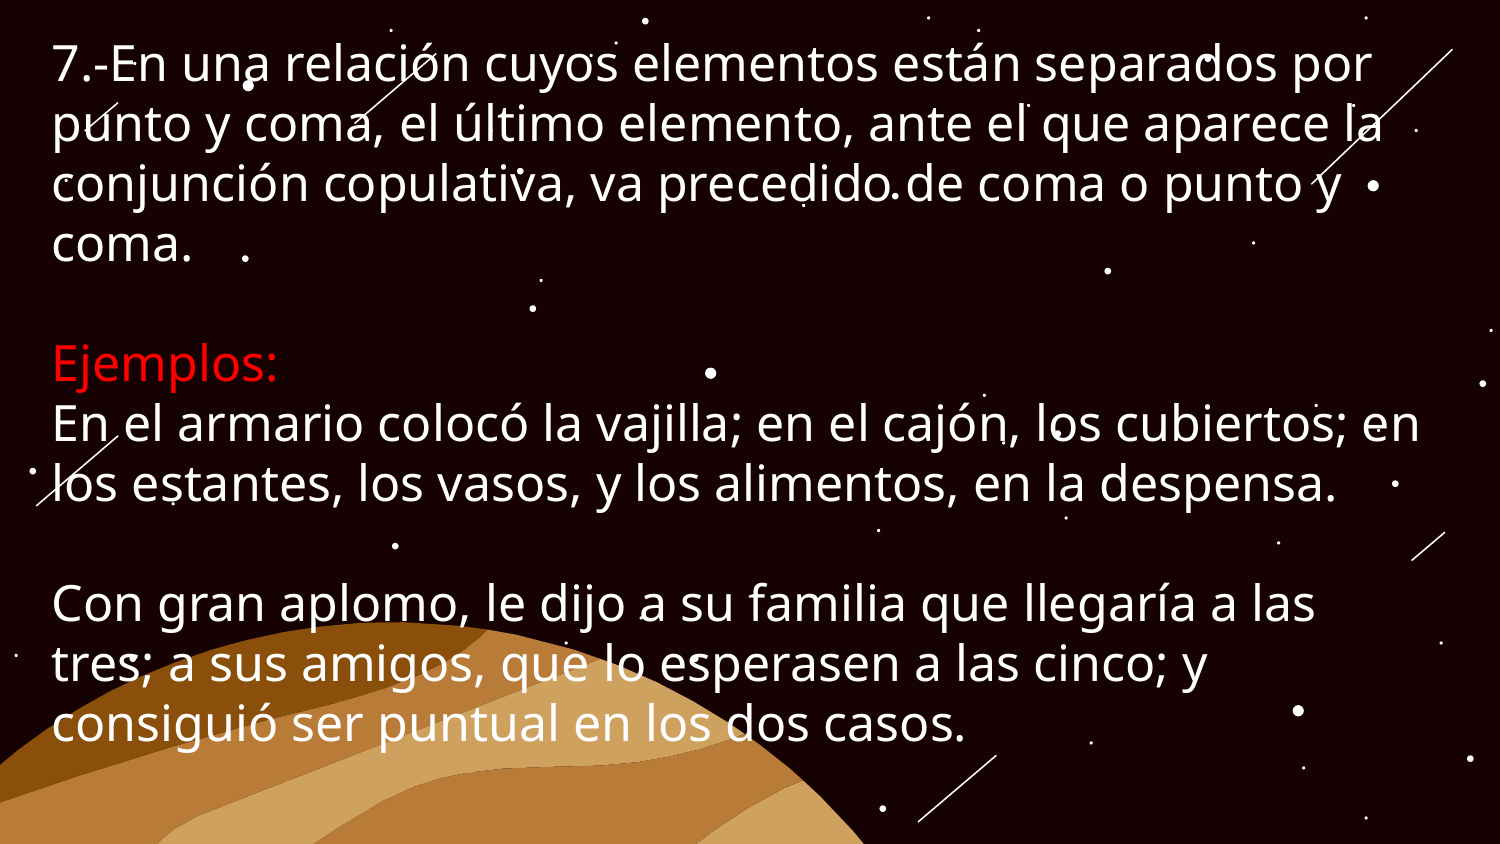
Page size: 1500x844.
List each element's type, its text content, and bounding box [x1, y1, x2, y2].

text_box 7.-En una relación cuyos elementos están separados por punto y coma, el último elemento, ante el que aparece la conjunción copulativa, va precedido de coma o punto y coma. Ejemplos: En el armario colocó la vajilla; en el cajón, los cubiertos; en los estantes, los vasos, y los alimentos, en la despensa. Con gran aplomo, le dijo a su familia que llegaría a las tres; a sus amigos, que lo esperasen a las cinco; y consiguió ser puntual en los dos casos. [36, 23, 1443, 794]
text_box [0, 621, 1006, 844]
